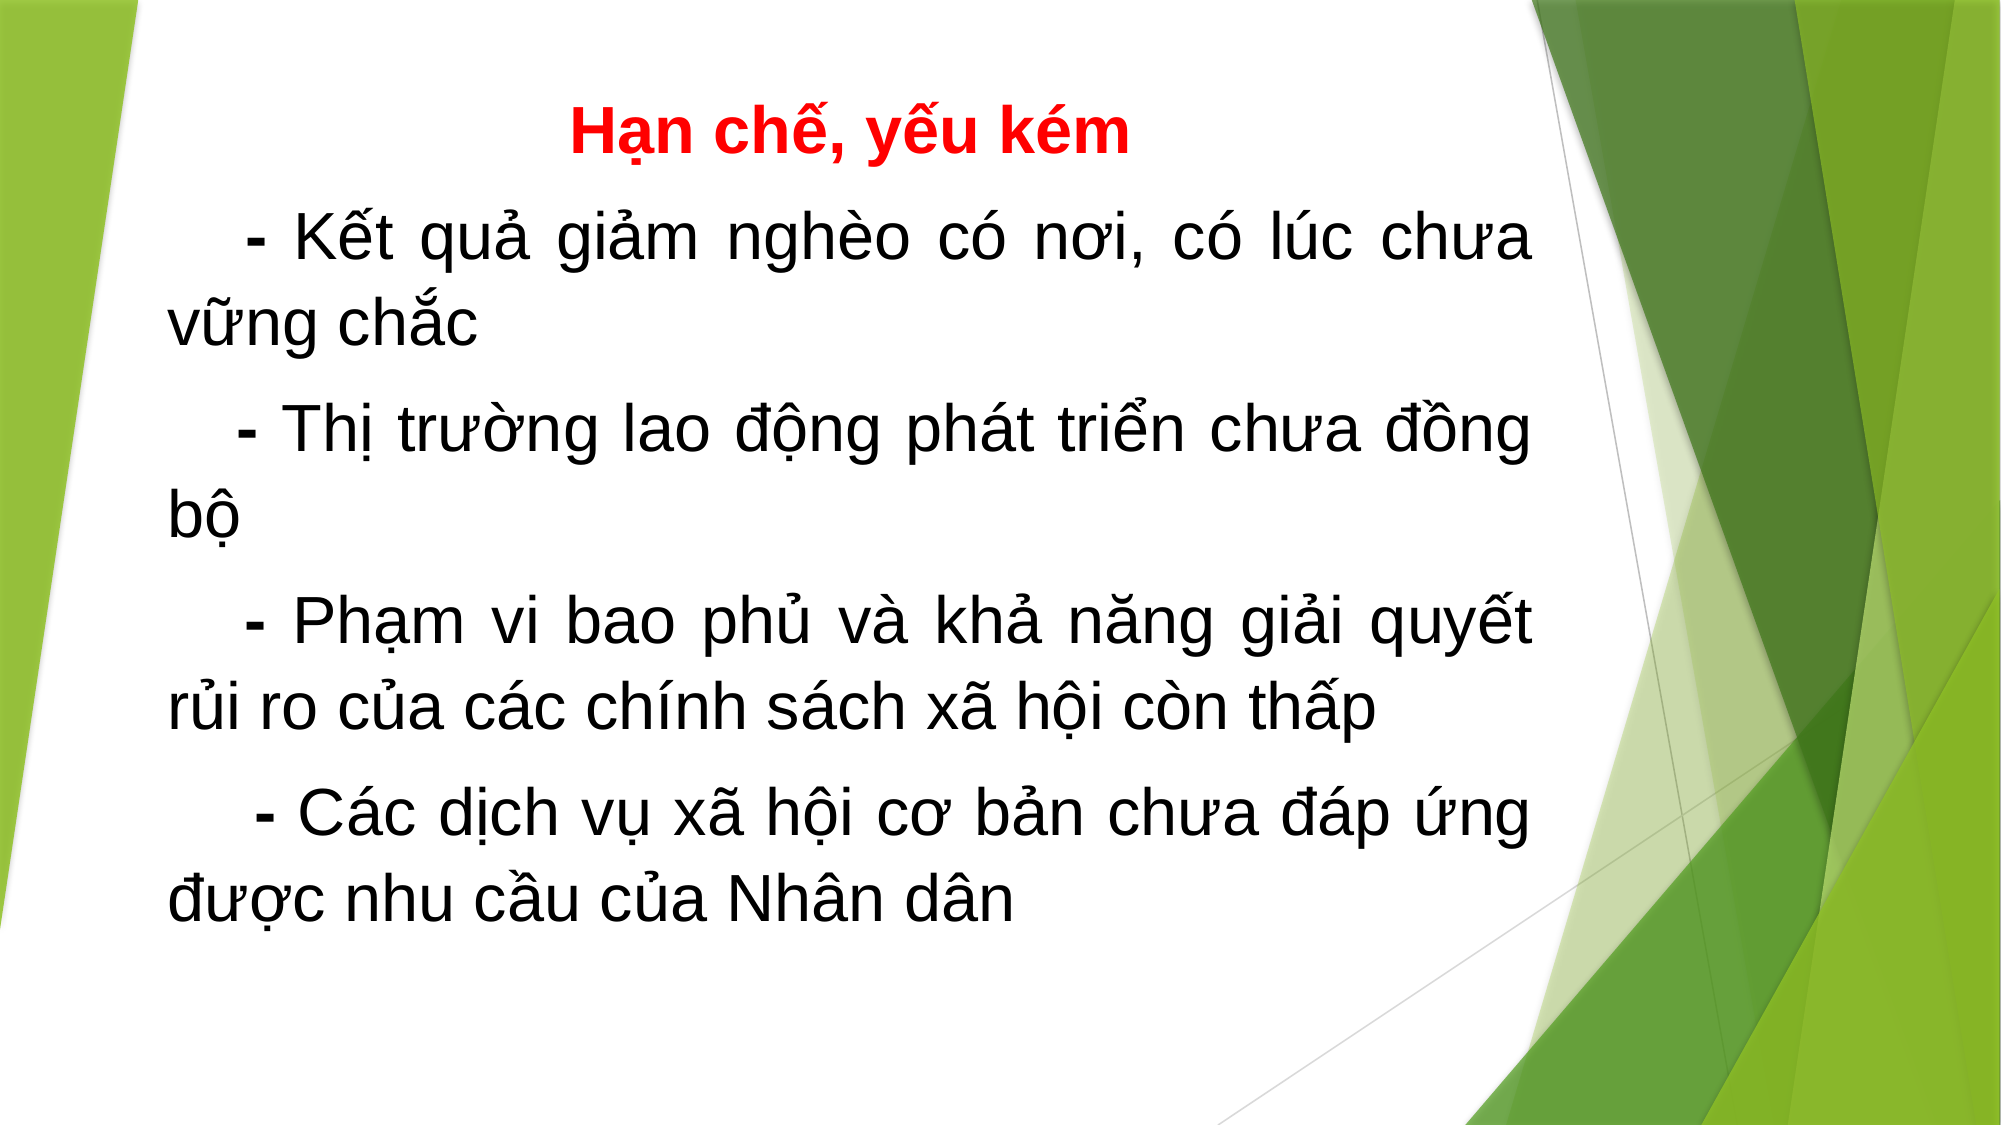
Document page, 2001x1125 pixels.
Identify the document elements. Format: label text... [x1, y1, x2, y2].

subtitle Hạn chế, yếu kém - Kết quả giảm nghèo có nơi, có lúc chưa vững chắc - Thị trường lao động phát triển chưa đồng bộ - Phạm vi bao phủ và khả năng giải quyết rủi ro của các chính sách xã hội còn thấp - Các dịch vụ xã hội cơ bản chưa đáp ứng được nhu cầu của Nhân dân [152, 73, 1549, 936]
